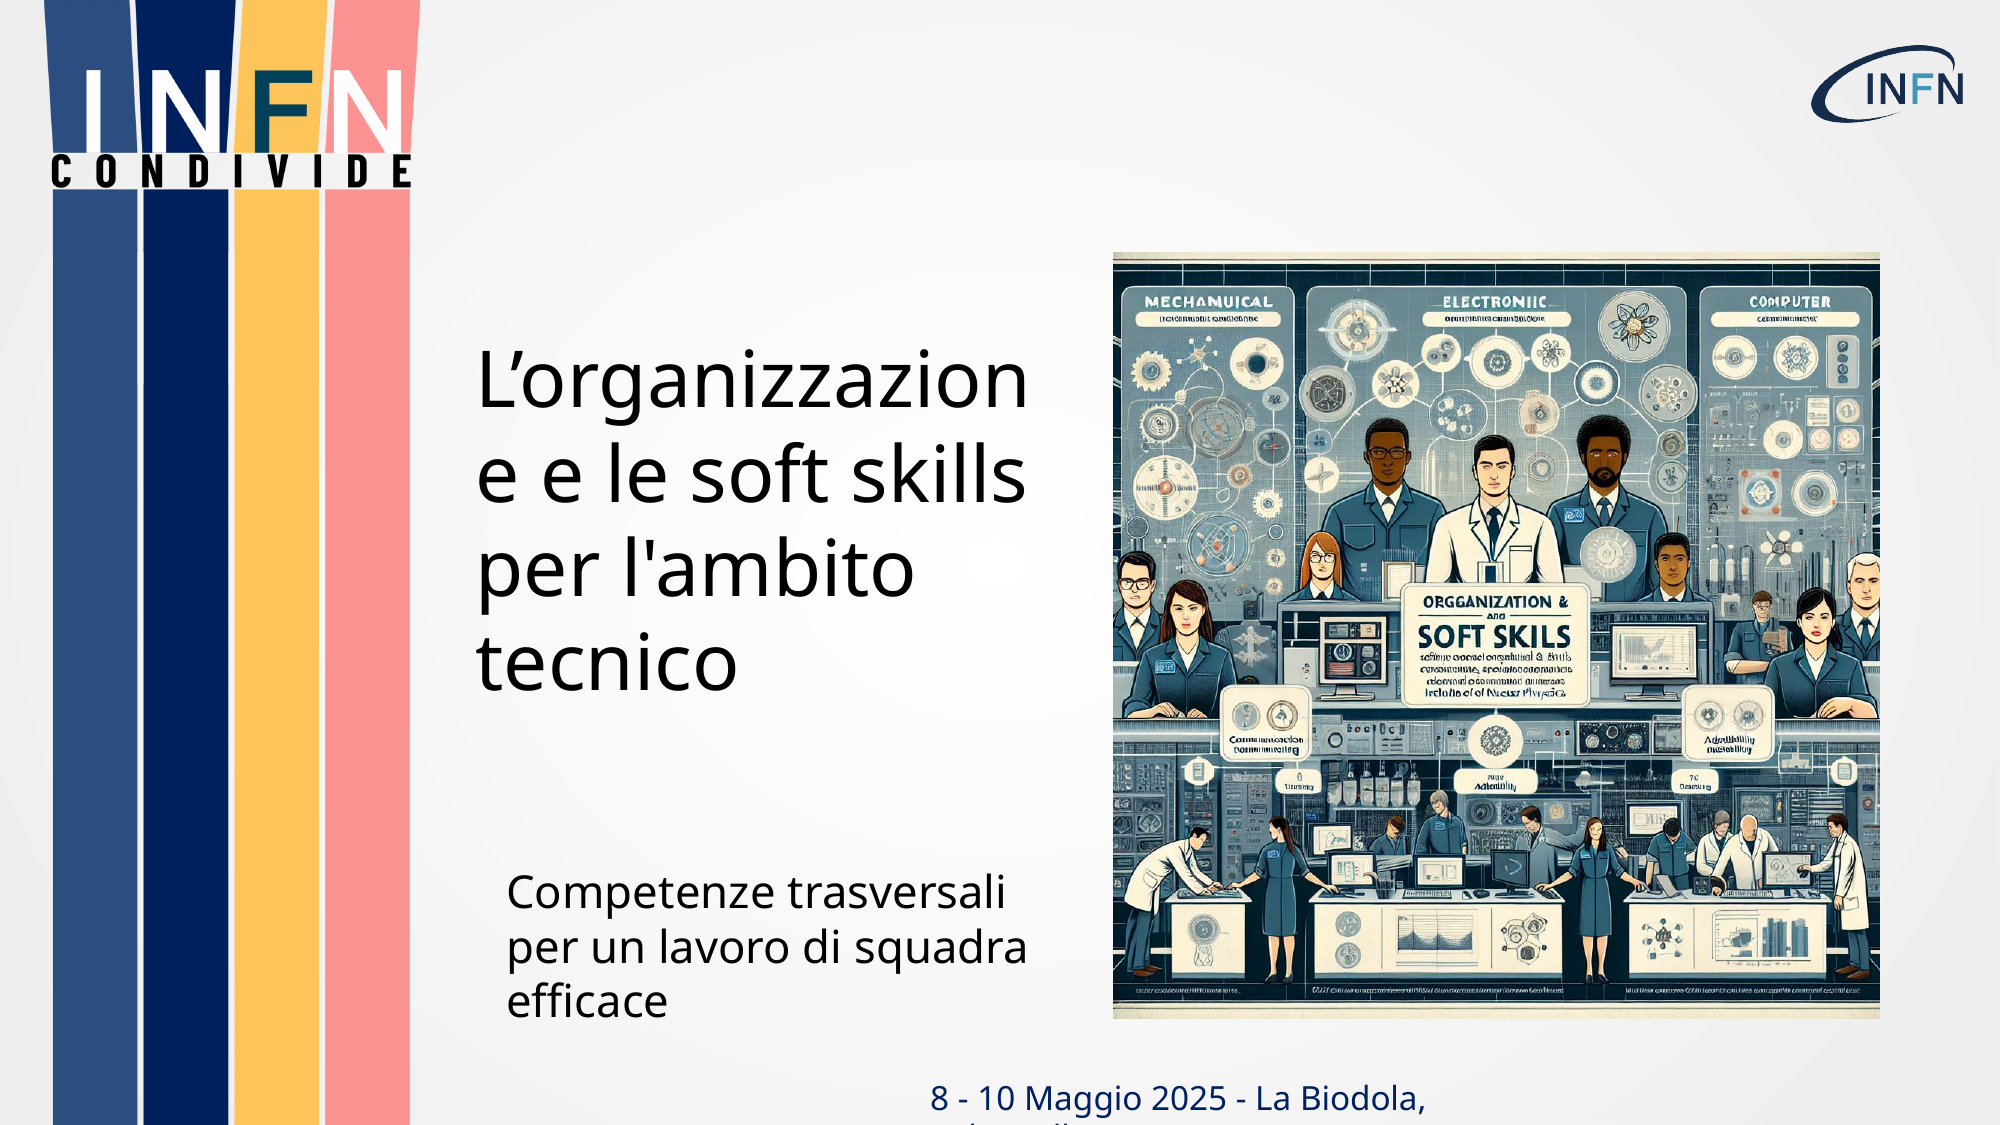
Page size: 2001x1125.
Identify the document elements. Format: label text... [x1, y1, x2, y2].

title L’organizzazione e le soft skills per l'ambito tecnico [461, 322, 1075, 777]
subtitle Competenze trasversali per un lavoro di squadra efficace [491, 836, 1051, 1053]
picture [1113, 252, 1880, 1019]
picture [1811, 45, 1963, 123]
picture [37, 0, 427, 1125]
